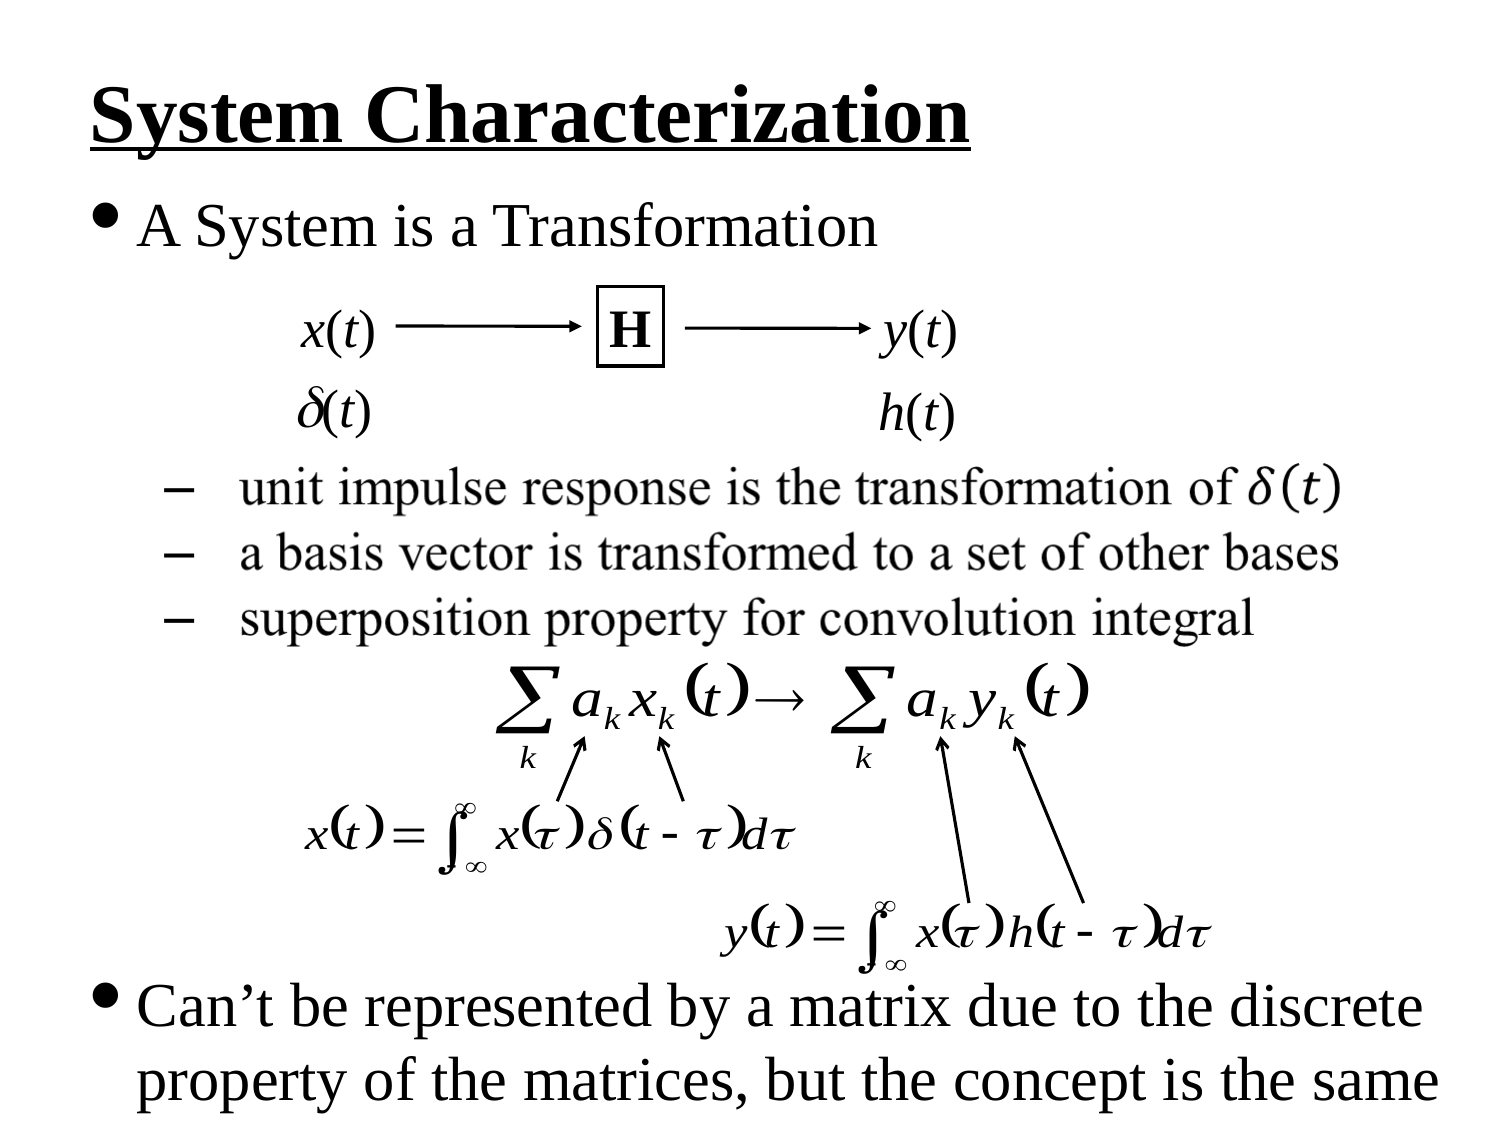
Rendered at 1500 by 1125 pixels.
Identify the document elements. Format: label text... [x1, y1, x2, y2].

text_box y(t) [868, 286, 974, 366]
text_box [659, 735, 684, 802]
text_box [485, 656, 1093, 780]
text_box H [597, 286, 664, 367]
text_box [684, 322, 868, 335]
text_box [557, 735, 585, 802]
text_box x(t) [287, 286, 392, 366]
text_box Can’t be represented by a matrix due to the discrete property of the matrices, but the concept is the same [0, 956, 1500, 1121]
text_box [294, 784, 809, 884]
text_box [395, 320, 582, 333]
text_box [710, 883, 1221, 982]
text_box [1014, 735, 1084, 904]
text_box System Characterization A System is a Transformation [0, 1, 1500, 266]
text_box (t) [278, 362, 388, 444]
text_box [0, 444, 1500, 657]
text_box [940, 735, 970, 904]
text_box h(t) [863, 369, 972, 444]
